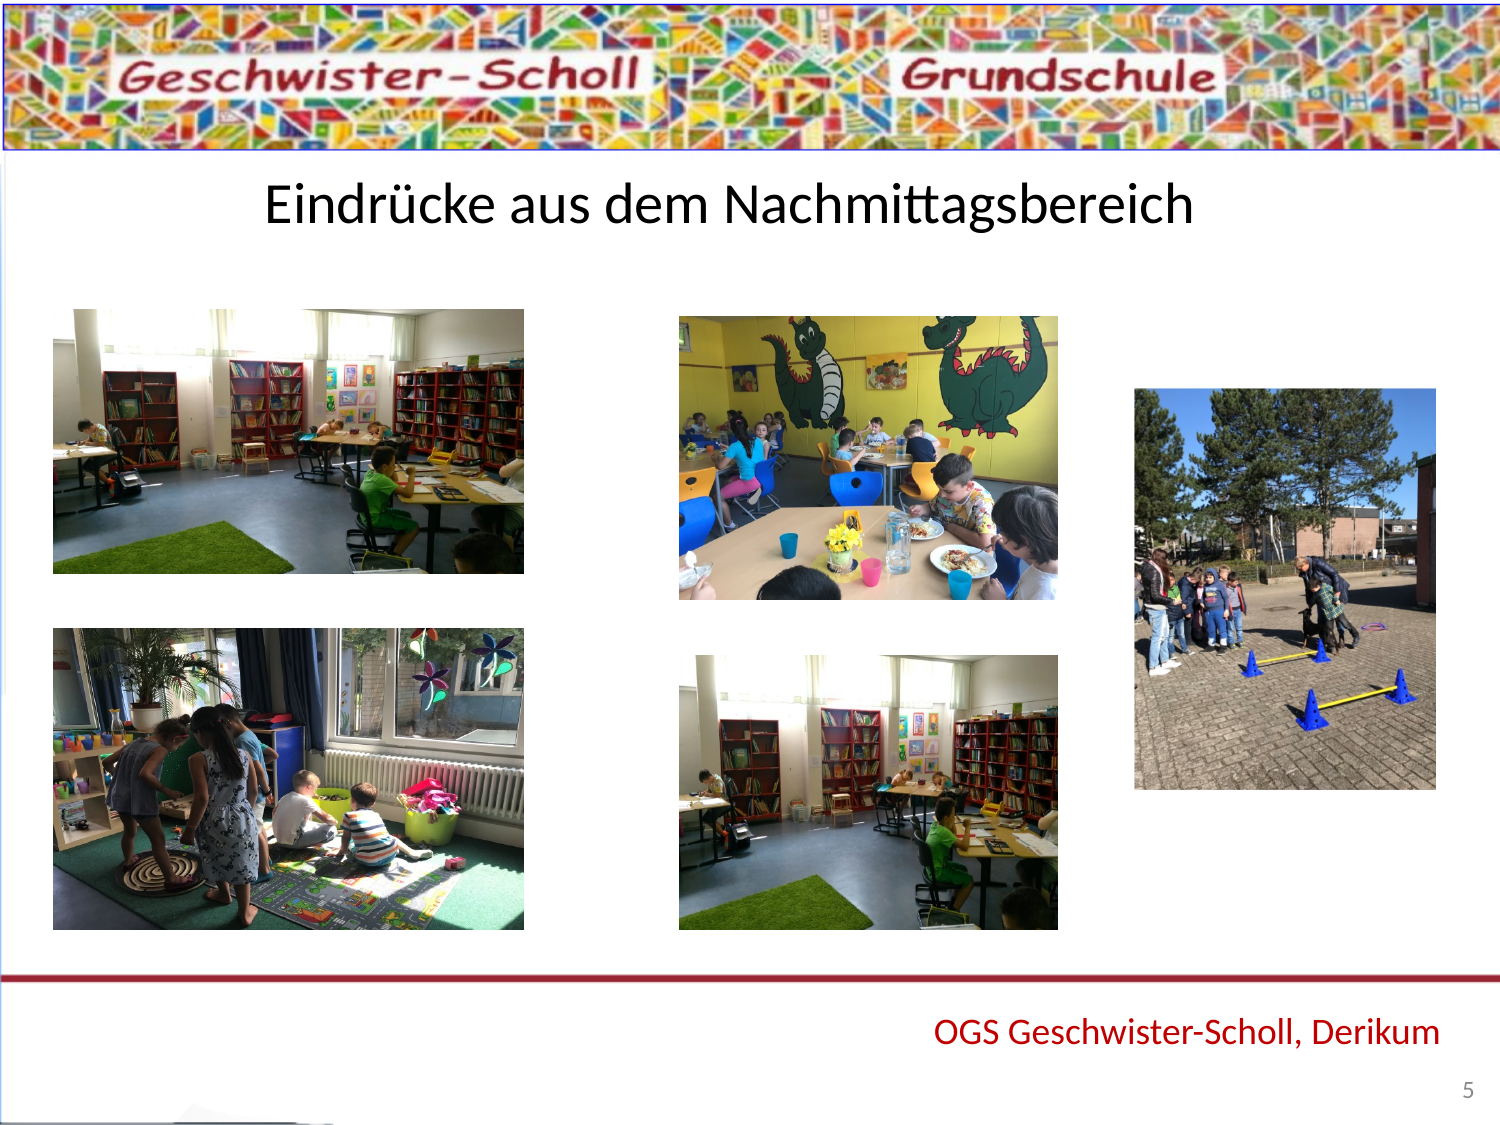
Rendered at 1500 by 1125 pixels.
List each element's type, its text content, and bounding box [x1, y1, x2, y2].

picture [0, 0, 1500, 1125]
text_box Eindrücke aus dem Nachmittagsbereich [100, 141, 1394, 297]
text_box OGS Geschwister-Scholl, Derikum [919, 999, 1457, 1105]
slide_number 5 [1139, 1058, 1490, 1119]
